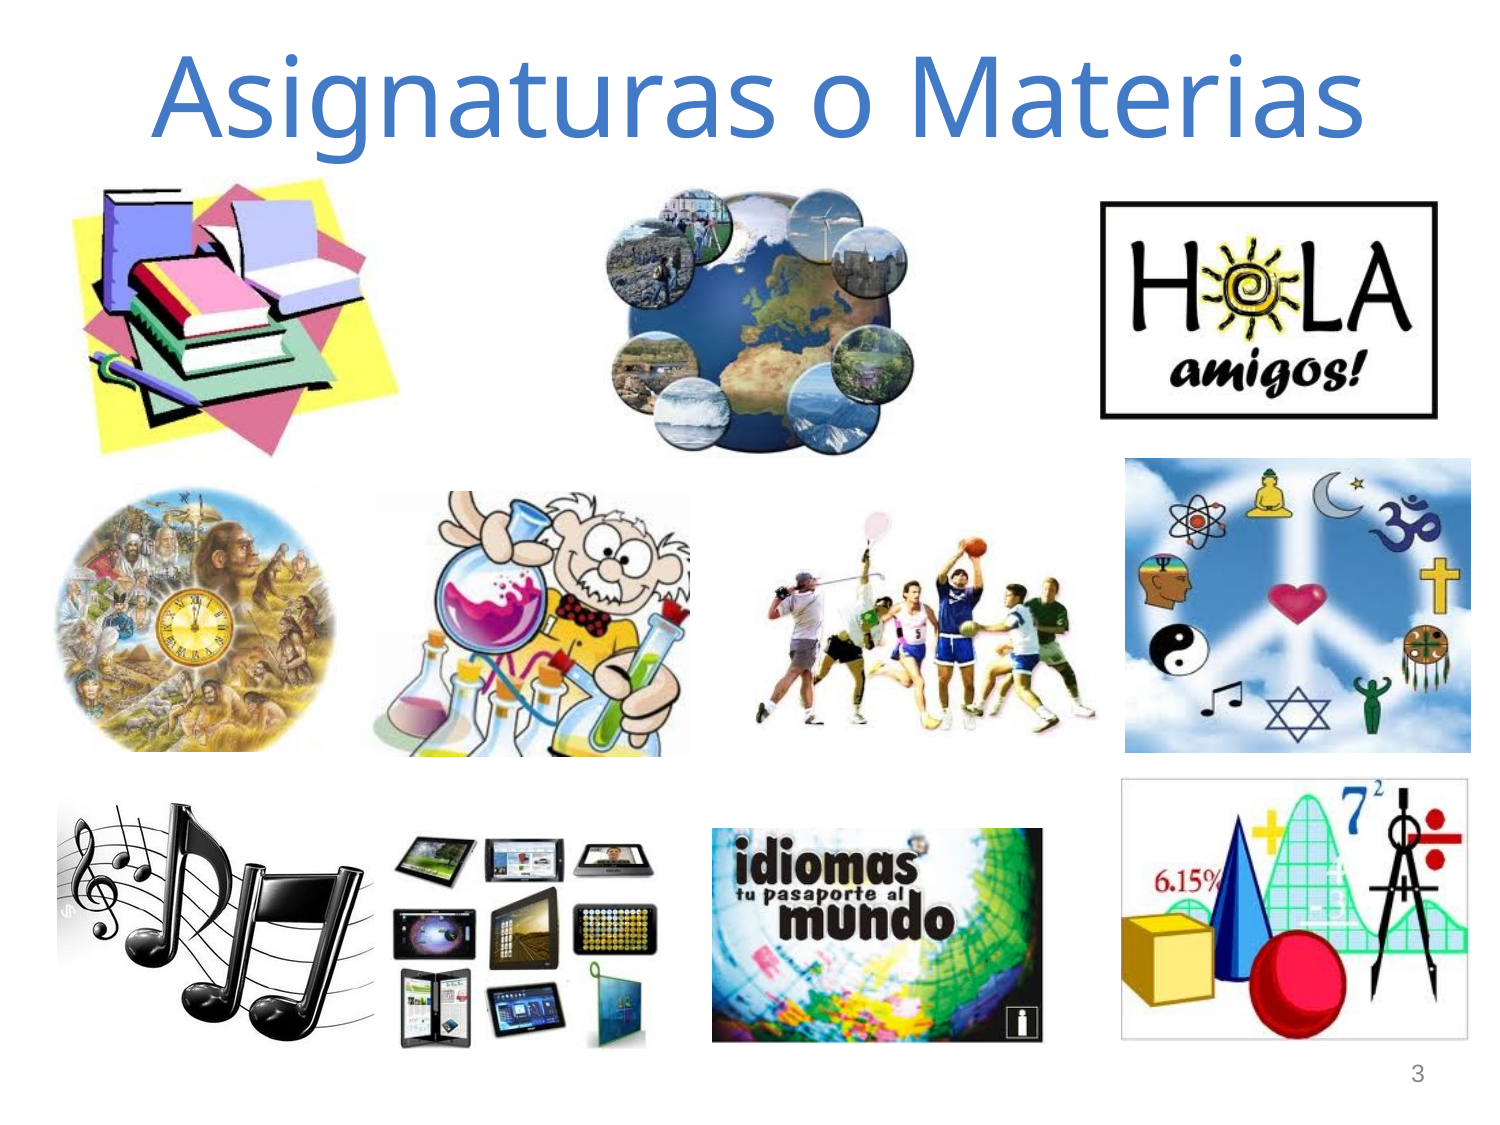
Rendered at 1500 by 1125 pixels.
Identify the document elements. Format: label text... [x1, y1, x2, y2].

picture [51, 483, 690, 1068]
picture [72, 176, 402, 460]
picture [1124, 458, 1471, 753]
picture [389, 830, 661, 1051]
picture [1121, 776, 1471, 1041]
picture [712, 828, 1046, 1044]
picture [1099, 201, 1438, 420]
picture [755, 509, 1101, 739]
text_box 3 [1074, 1057, 1425, 1088]
picture [602, 186, 918, 460]
text_box Asignaturas o Materias [95, 24, 1425, 160]
